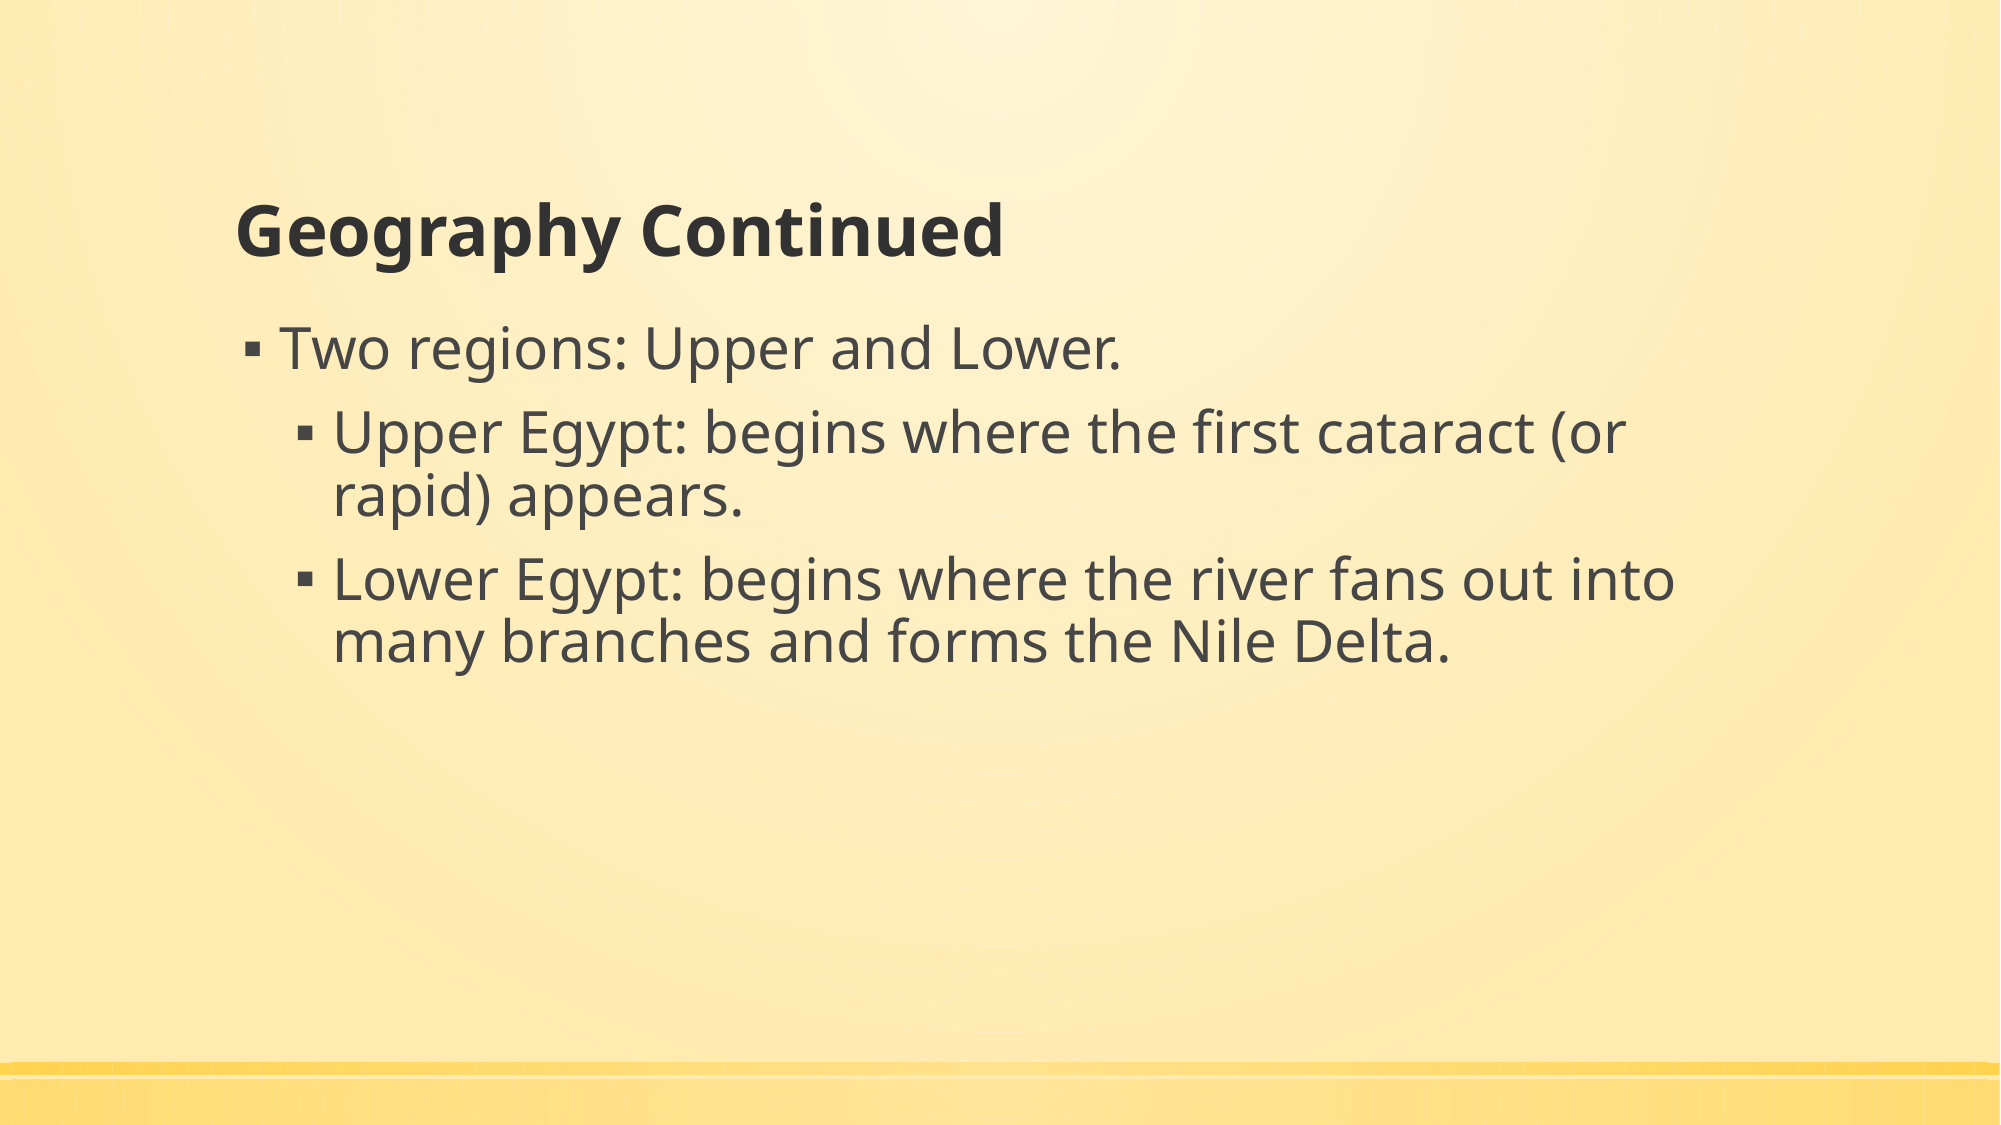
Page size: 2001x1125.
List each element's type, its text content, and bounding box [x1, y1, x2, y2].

title Geography Continued [219, 76, 1780, 279]
list Two regions: Upper and Lower. Upper Egypt: begins where the first cataract (or rapid) appears. Lower Egypt: begins where the river fans out into many branches and forms the Nile Delta. [219, 311, 1780, 990]
